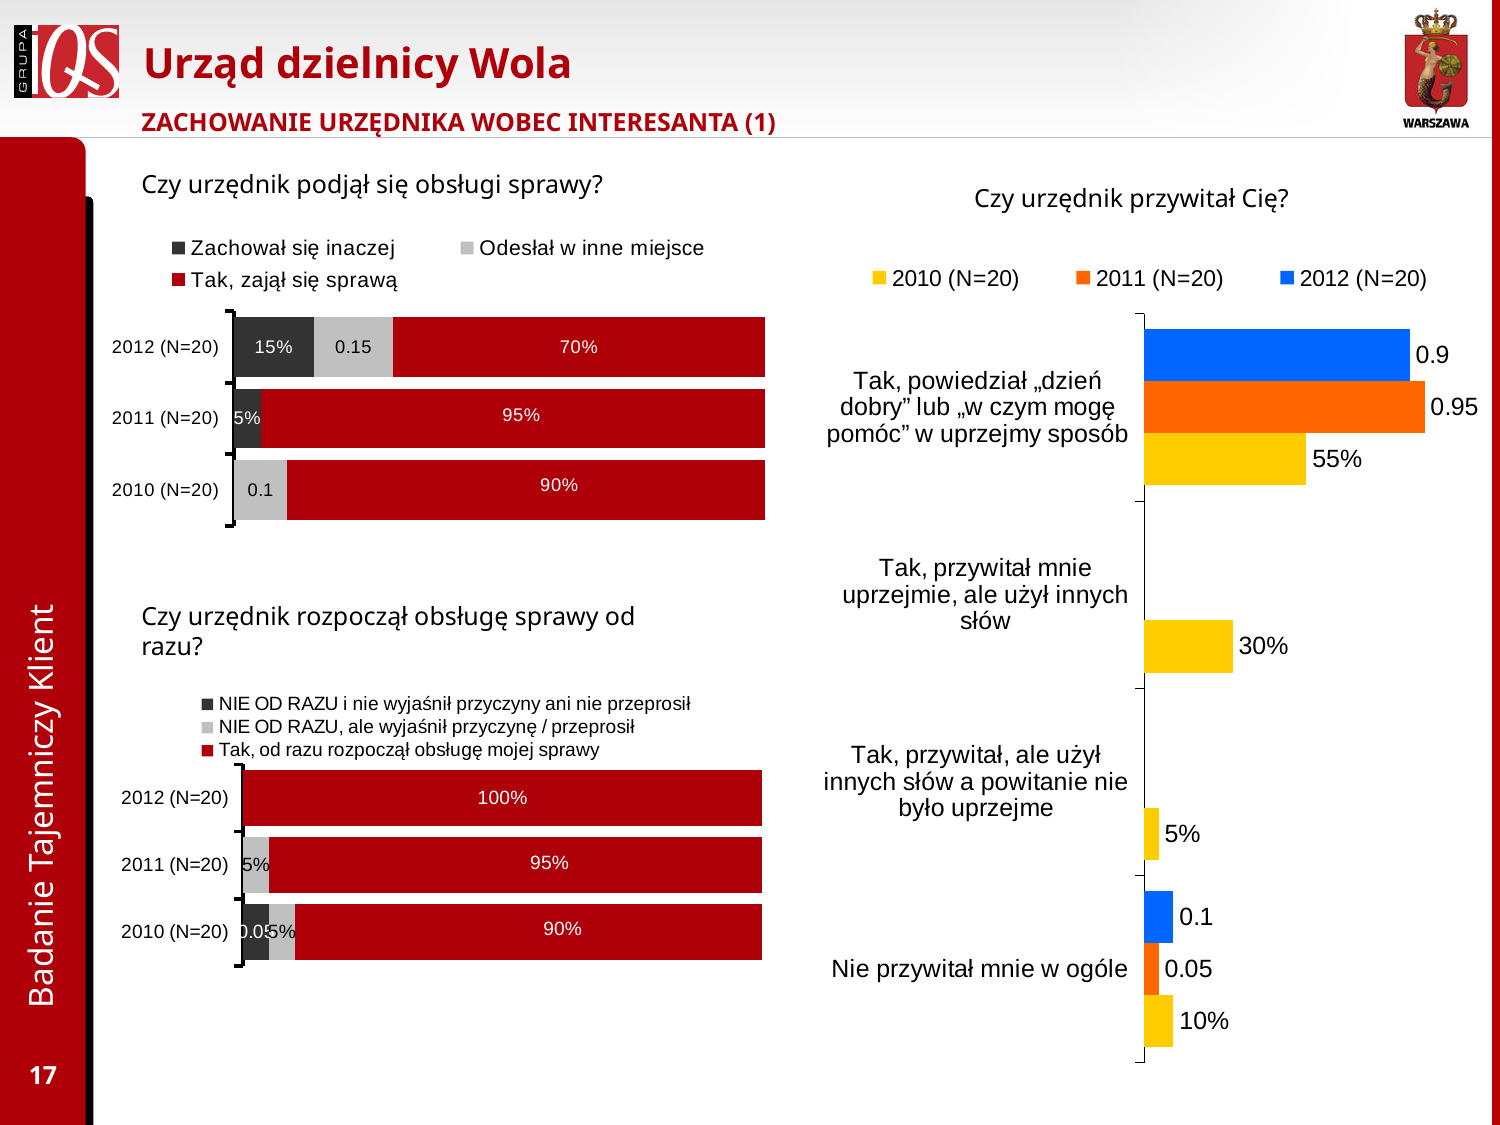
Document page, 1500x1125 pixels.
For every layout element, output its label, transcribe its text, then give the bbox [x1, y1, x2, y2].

text_box ZACHOWANIE URZĘDNIKA WOBEC INTERESANTA (1) [112, 98, 690, 149]
chart [823, 228, 1480, 1064]
text_box Czy urzędnik rozpoczął obsługę sprawy od razu? [126, 592, 711, 668]
title Urząd dzielnicy Wola [128, 6, 1294, 117]
chart [111, 228, 766, 538]
text_box Czy urzędnik przywitał Cię? [959, 174, 1389, 220]
chart [120, 691, 763, 968]
footer Badanie Tajemniczy Klient [1, 158, 78, 1024]
picture [0, 0, 1492, 138]
slide_number 17 [0, 1046, 87, 1107]
text_box Czy urzędnik podjął się obsługi sprawy? [126, 160, 724, 206]
